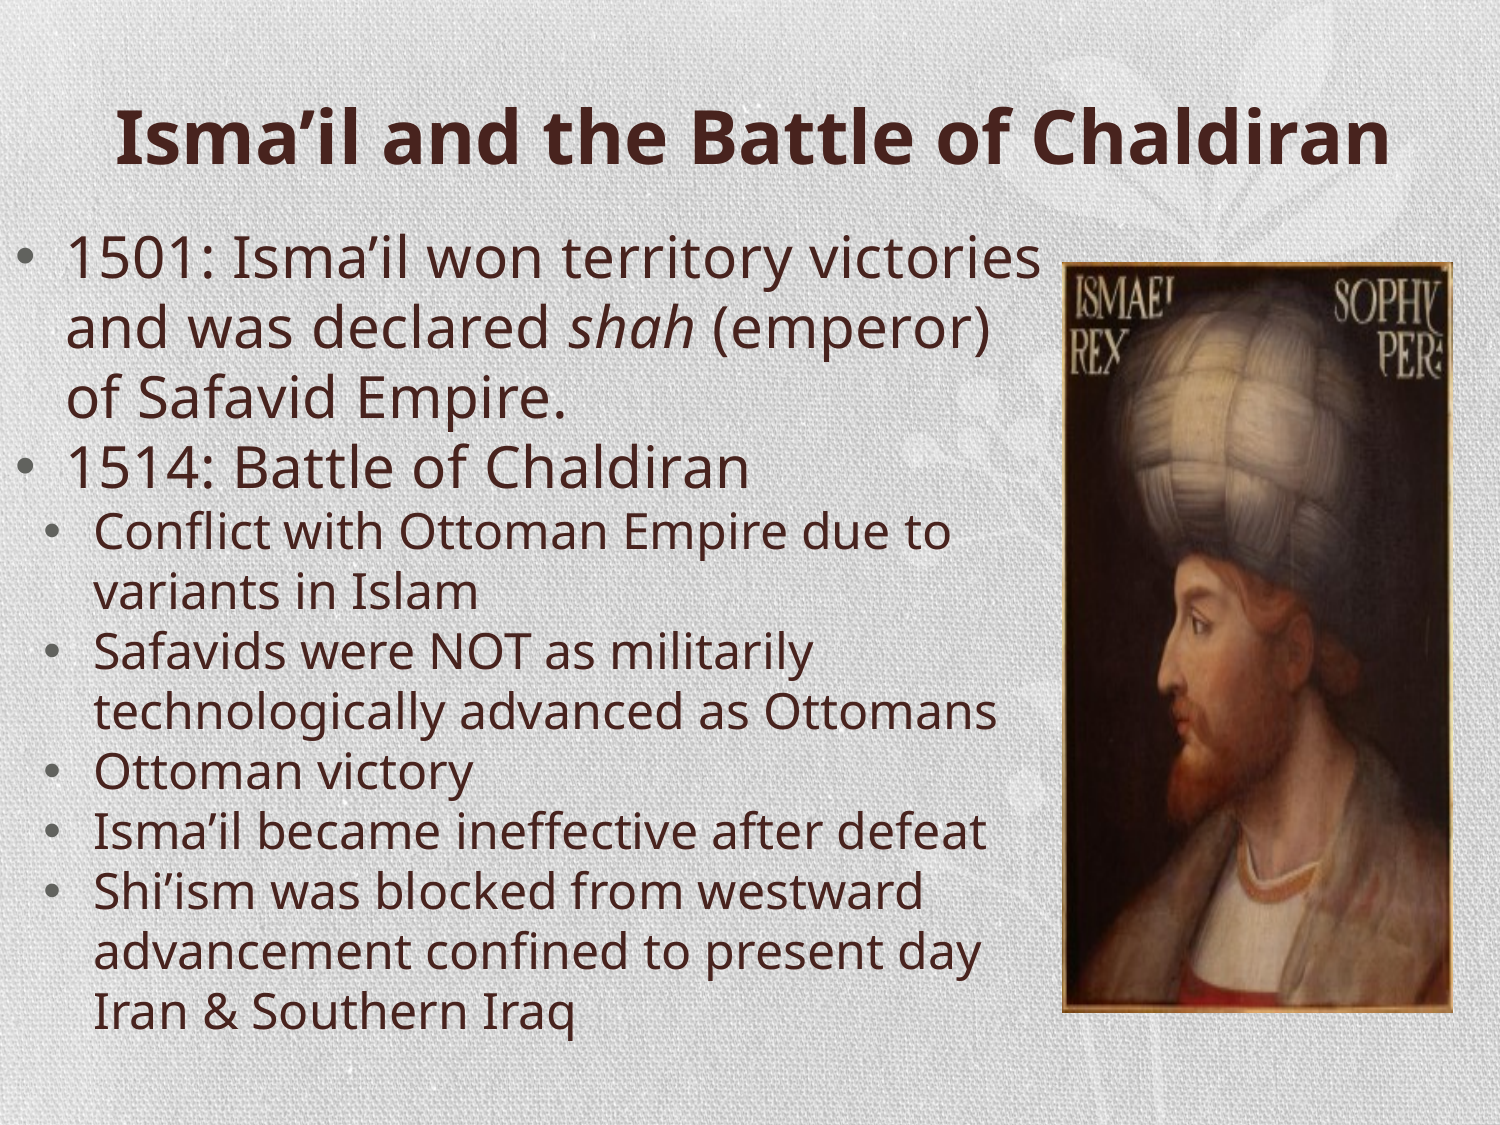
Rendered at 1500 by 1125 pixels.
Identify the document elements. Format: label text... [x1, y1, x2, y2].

title Isma’il and the Battle of Chaldiran [50, 62, 1460, 188]
picture [1062, 262, 1453, 1013]
list 1501: Isma’il won territory victories and was declared shah (emperor) of Safavid Empire. 1514: Battle of Chaldiran Conflict with Ottoman Empire due to variants in Islam Safavids were NOT as militarily technologically advanced as Ottomans Ottoman victory Isma’il became ineffective after defeat Shi’ism was blocked from westward advancement confined to present day Iran & Southern Iraq [0, 212, 1063, 788]
